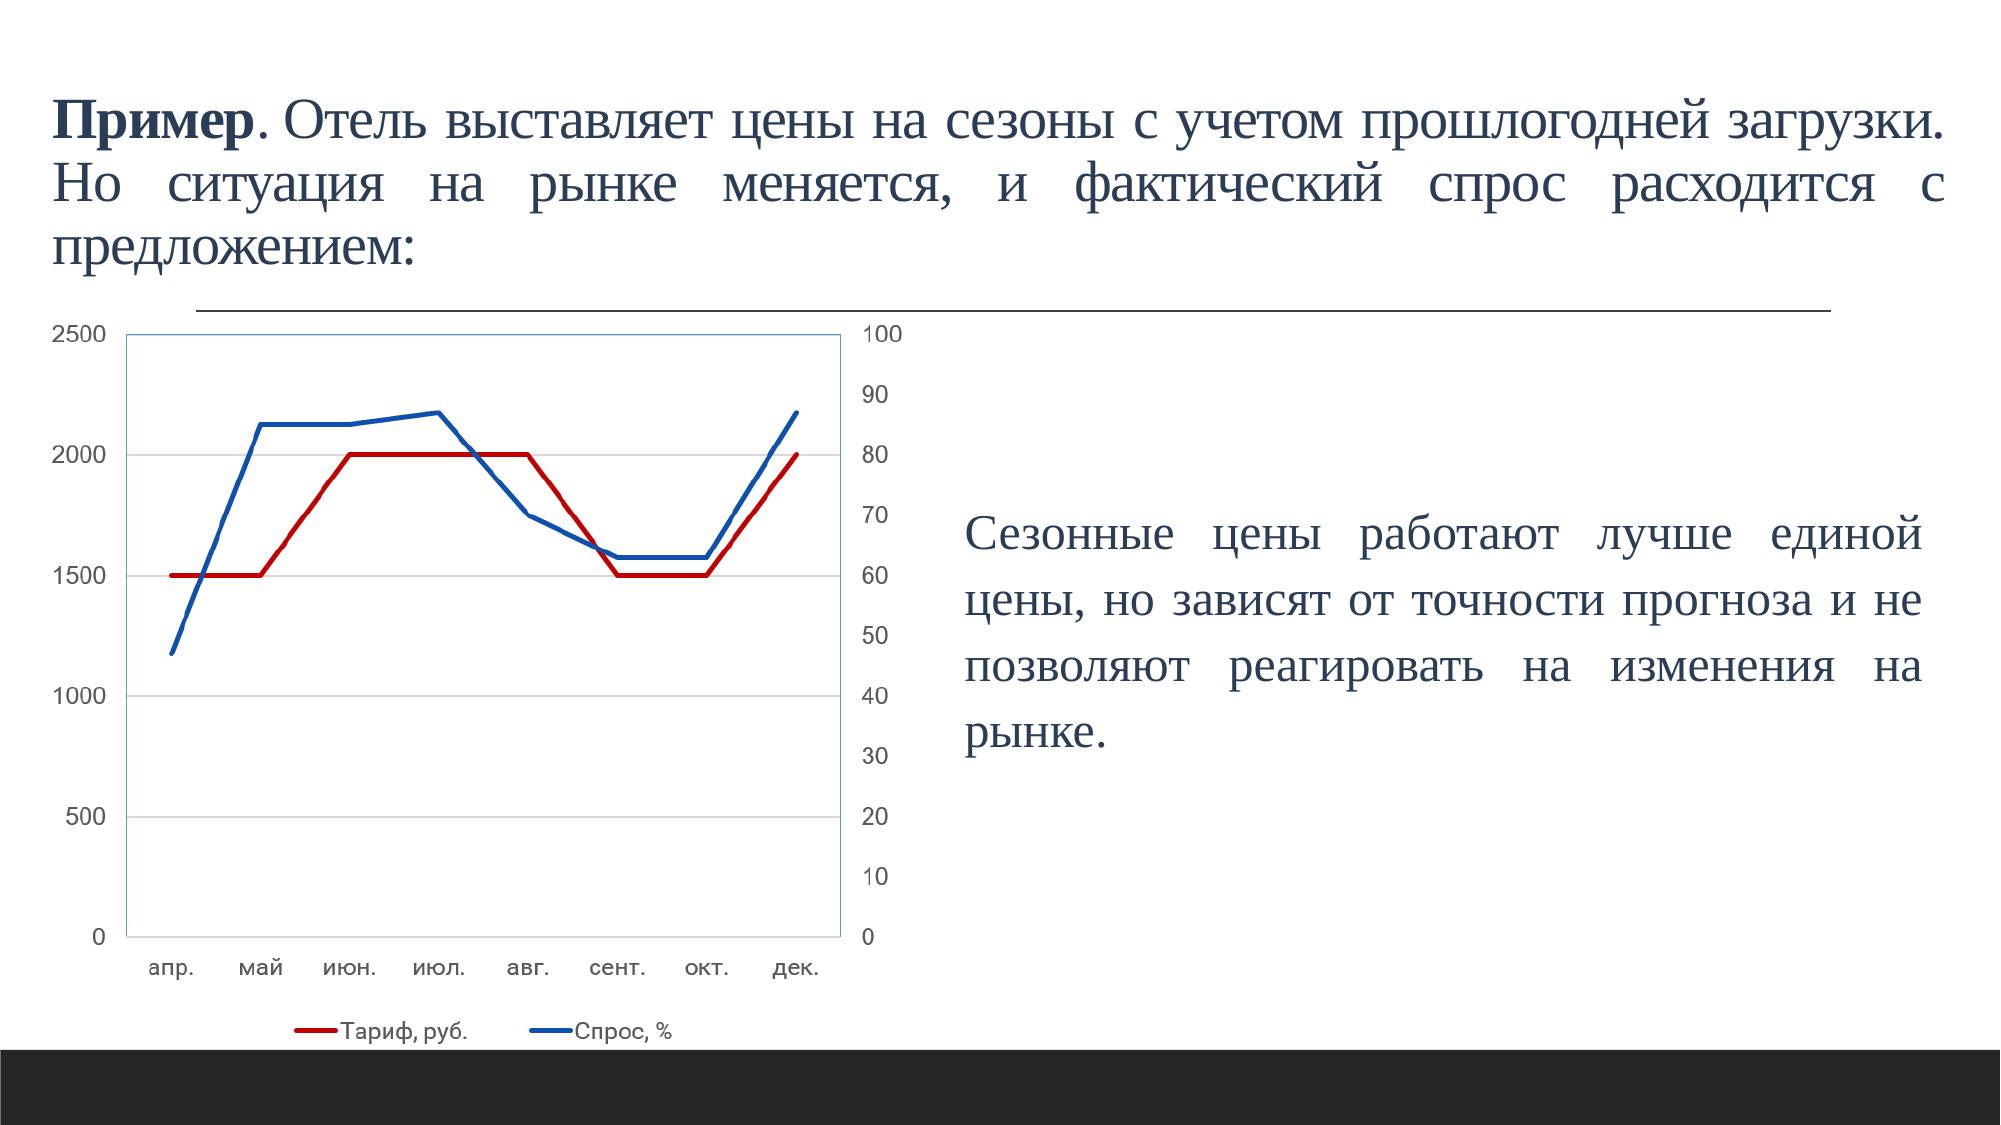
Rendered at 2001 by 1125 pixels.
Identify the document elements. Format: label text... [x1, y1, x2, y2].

list Сезонные цены работают лучше единой цены, но зависят от точности прогноза и не позволяют реагировать на изменения на рынке. [949, 486, 1924, 740]
title Пример. Отель выставляет цены на сезоны с учетом прошлогодней загрузки. Но ситуация на рынке меняется, и фактический спрос расходится с предложением: [37, 47, 1961, 285]
picture [47, 305, 905, 1072]
